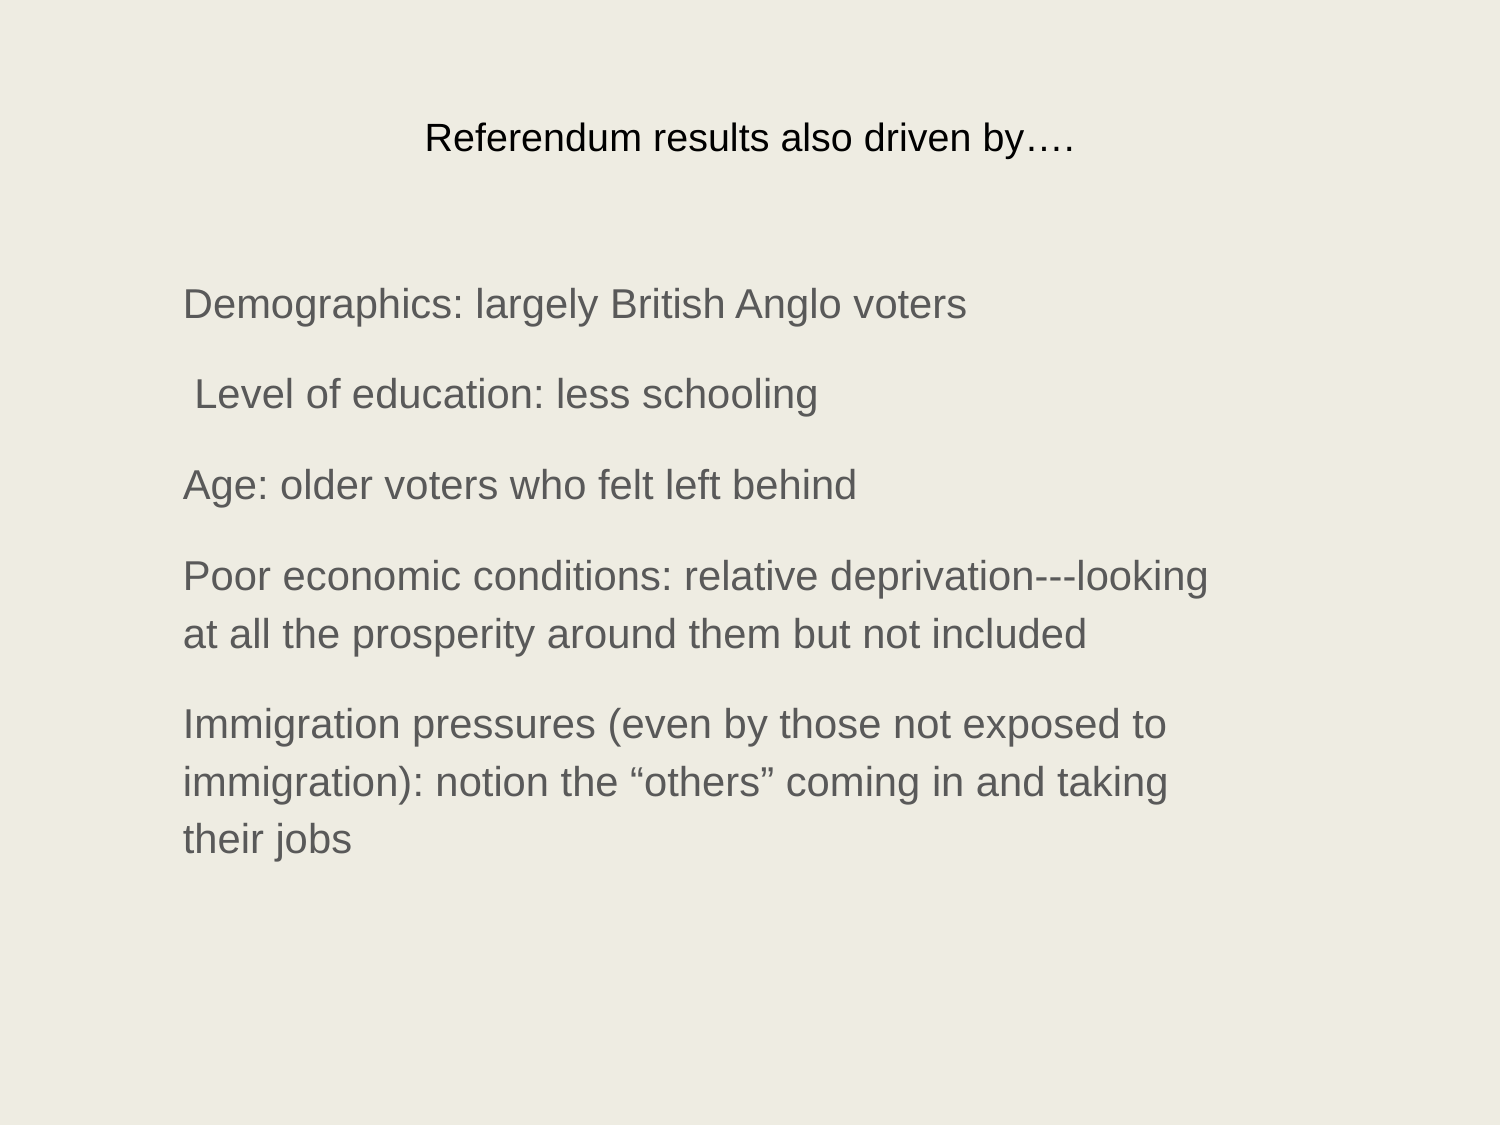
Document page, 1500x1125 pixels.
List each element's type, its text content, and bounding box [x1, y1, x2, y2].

list Demographics: largely British Anglo voters Level of education: less schooling Age: older voters who felt left behind Poor economic conditions: relative deprivation---looking at all the prosperity around them but not included Immigration pressures (even by those not exposed to immigration): notion the “others” coming in and taking their jobs [167, 253, 1242, 907]
title Referendum results also driven by…. [51, 97, 1449, 223]
